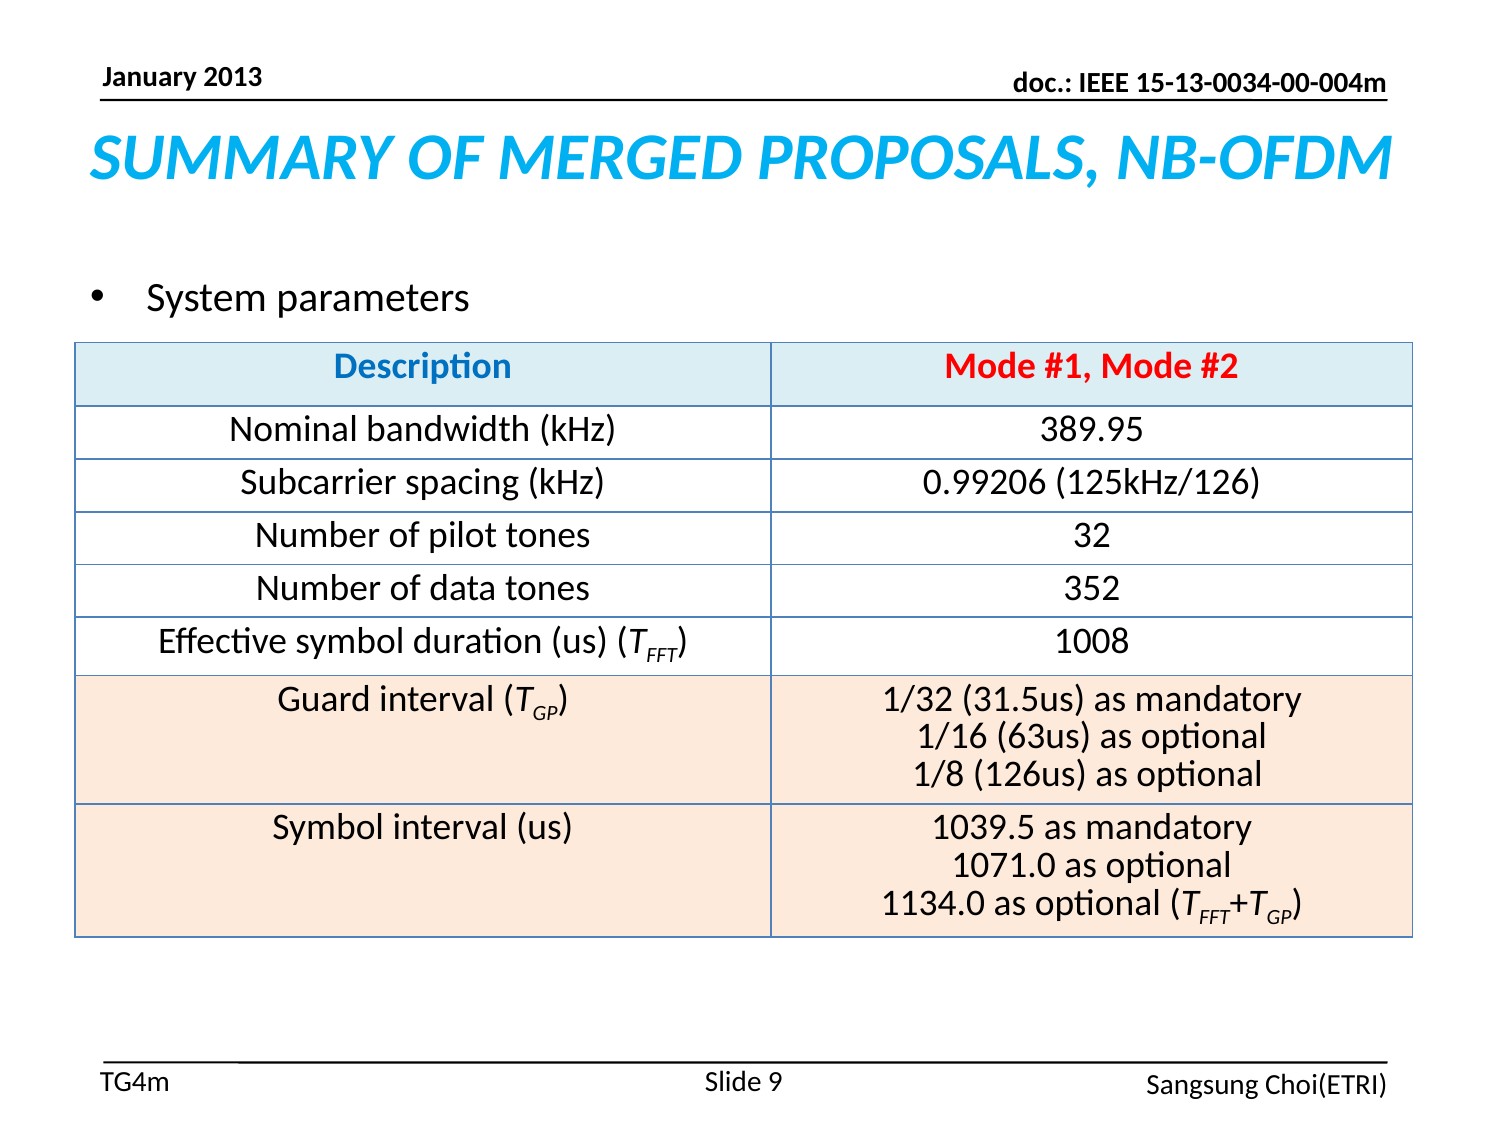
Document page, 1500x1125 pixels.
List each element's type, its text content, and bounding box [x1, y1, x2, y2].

table_cell Nominal bandwidth (kHz) [76, 407, 770, 458]
table_cell 32 [772, 513, 1412, 564]
table_cell Number of pilot tones [76, 513, 770, 564]
table_header Description [76, 343, 770, 405]
table_cell 1039.5 as mandatory 1071.0 as optional 1134.0 as optional (TFFT+TGP) [772, 805, 1412, 936]
table_cell 389.95 [772, 407, 1412, 458]
table_cell Effective symbol duration (us) (TFFT) [76, 618, 770, 675]
table_header Mode #1, Mode #2 [772, 343, 1412, 405]
table_cell Symbol interval (us) [76, 805, 770, 936]
table_cell 1/32 (31.5us) as mandatory 1/16 (63us) as optional 1/8 (126us) as optional [772, 676, 1412, 803]
table_cell Guard interval (TGP) [76, 676, 770, 803]
title SUMMARY OF MERGED PROPOSALS, NB-OFDM [75, 87, 1425, 233]
table_cell Subcarrier spacing (kHz) [76, 460, 770, 511]
table_cell 0.99206 (125kHz/126) [772, 460, 1412, 511]
table_cell 1008 [772, 618, 1412, 675]
table_cell 352 [772, 565, 1412, 616]
list System parameters [75, 262, 1425, 1005]
table_cell Number of data tones [76, 565, 770, 616]
